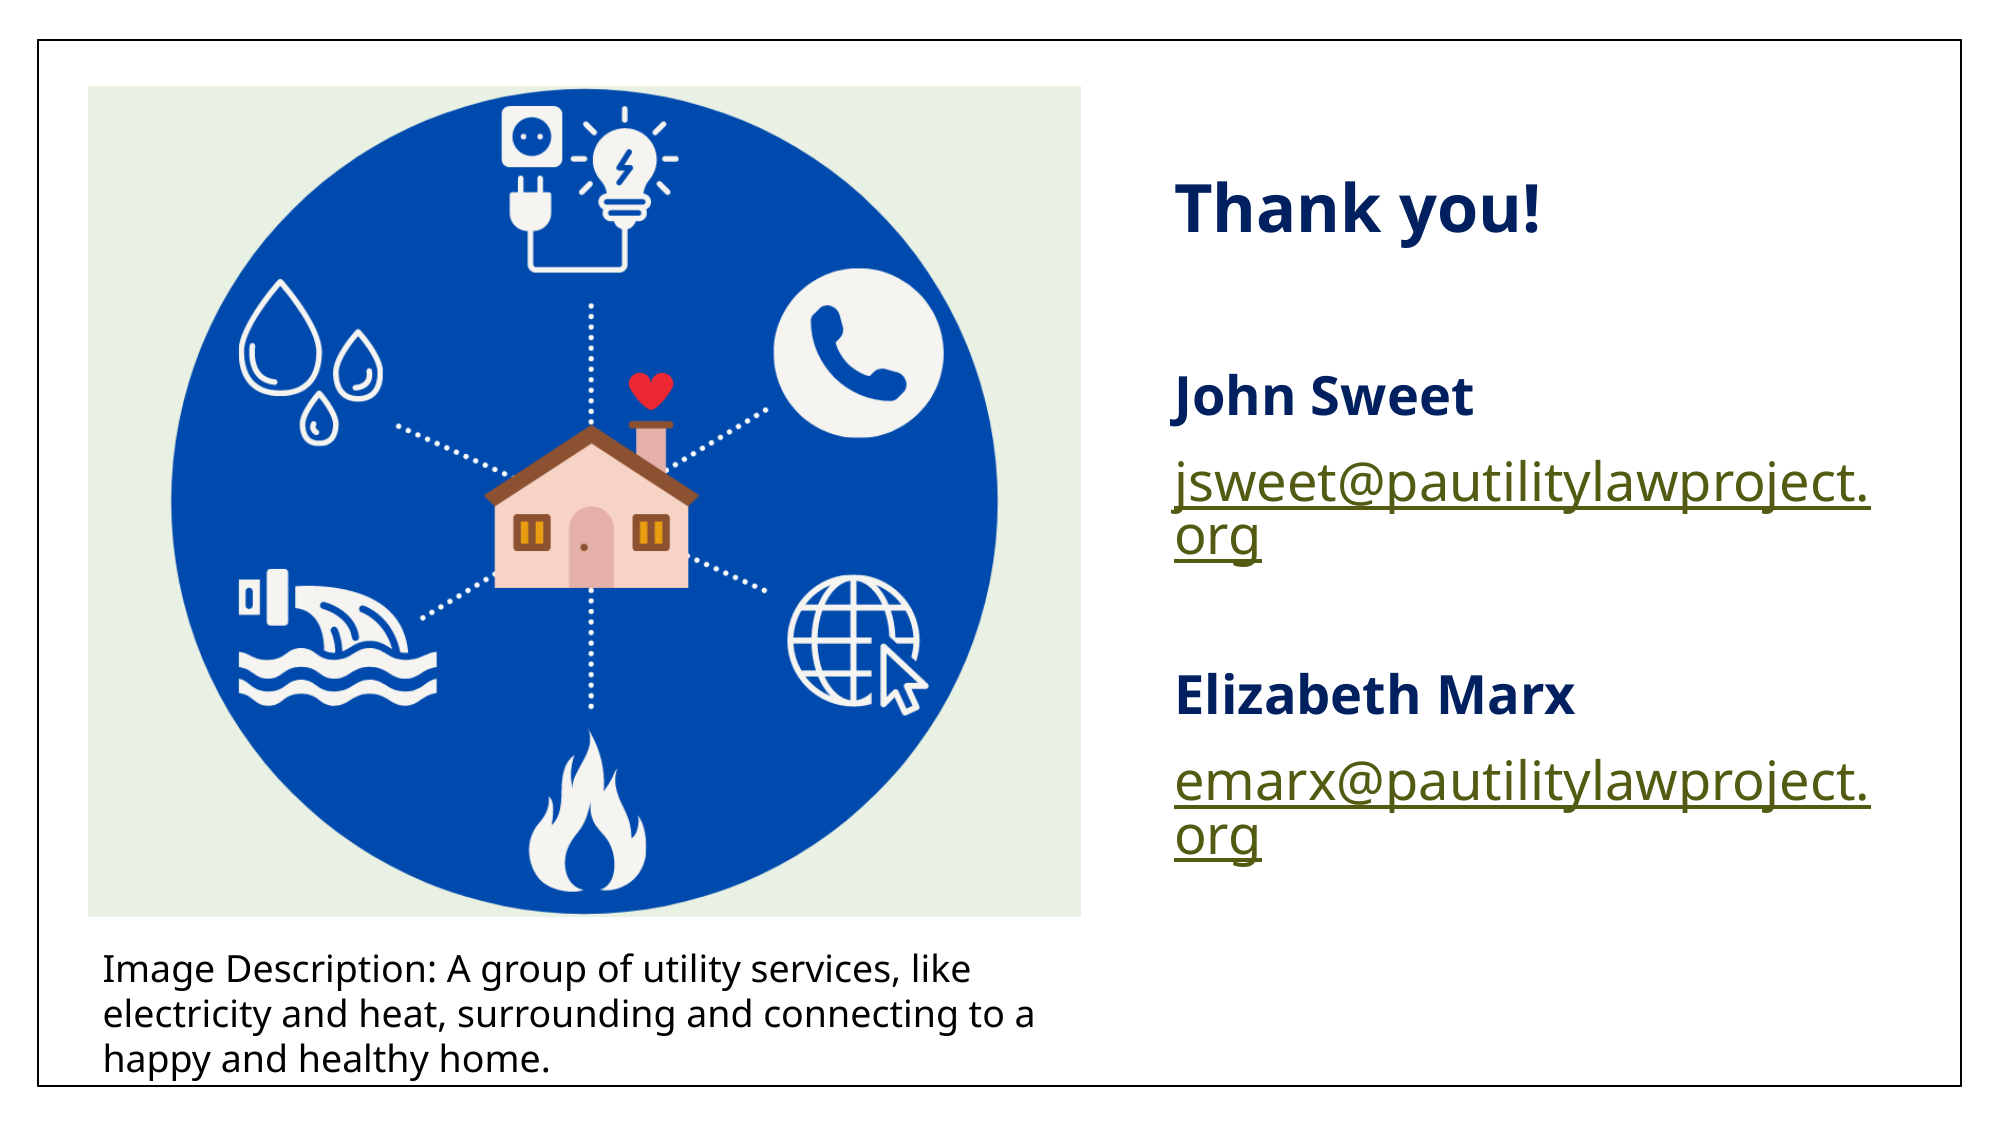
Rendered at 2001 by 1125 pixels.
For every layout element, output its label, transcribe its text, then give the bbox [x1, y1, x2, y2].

title Thank you! [1159, 99, 1882, 275]
picture [88, 86, 1081, 918]
text_box Image Description: A group of utility services, like electricity and heat, surrounding and connecting to a happy and healthy home. [87, 937, 1127, 1087]
text_box [36, 38, 1963, 1088]
list John Sweet jsweet@pautilitylawproject.org Elizabeth Marx emarx@pautilitylawproject.org [1159, 275, 1903, 1000]
